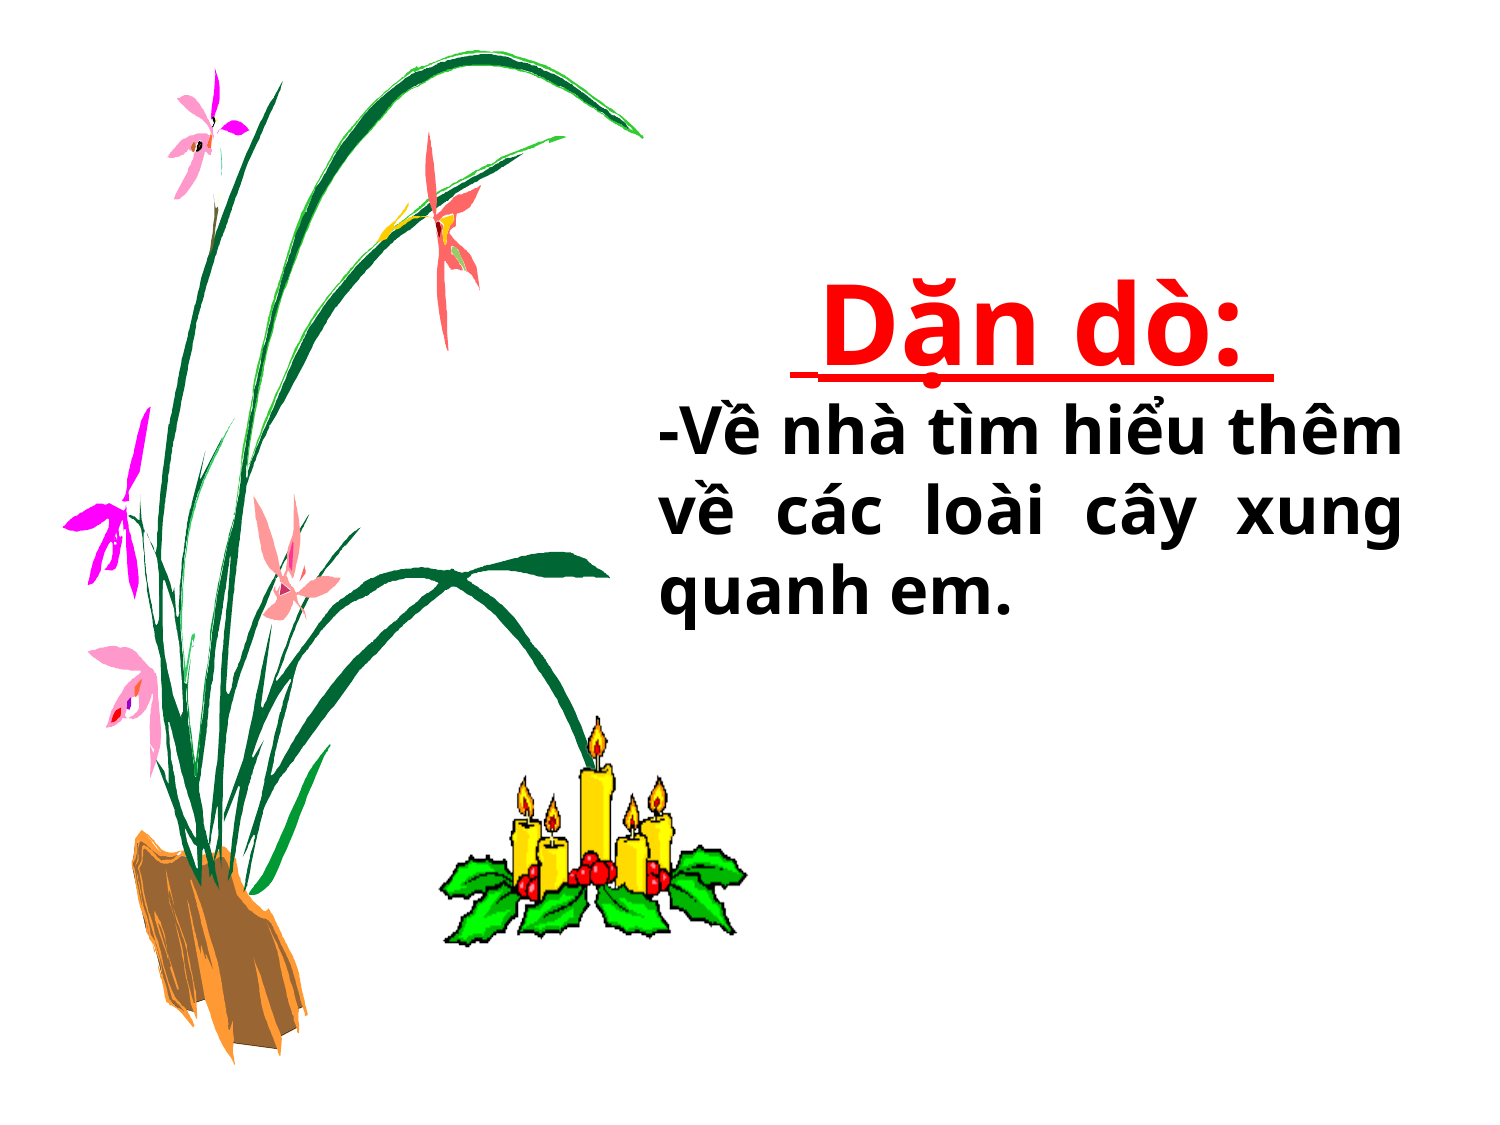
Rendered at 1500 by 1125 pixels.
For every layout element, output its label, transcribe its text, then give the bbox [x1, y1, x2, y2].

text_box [62, 49, 644, 1065]
text_box Dặn dò: -Về nhà tìm hiểu thêm về các loài cây xung quanh em. [647, 245, 1421, 716]
picture [437, 712, 751, 953]
